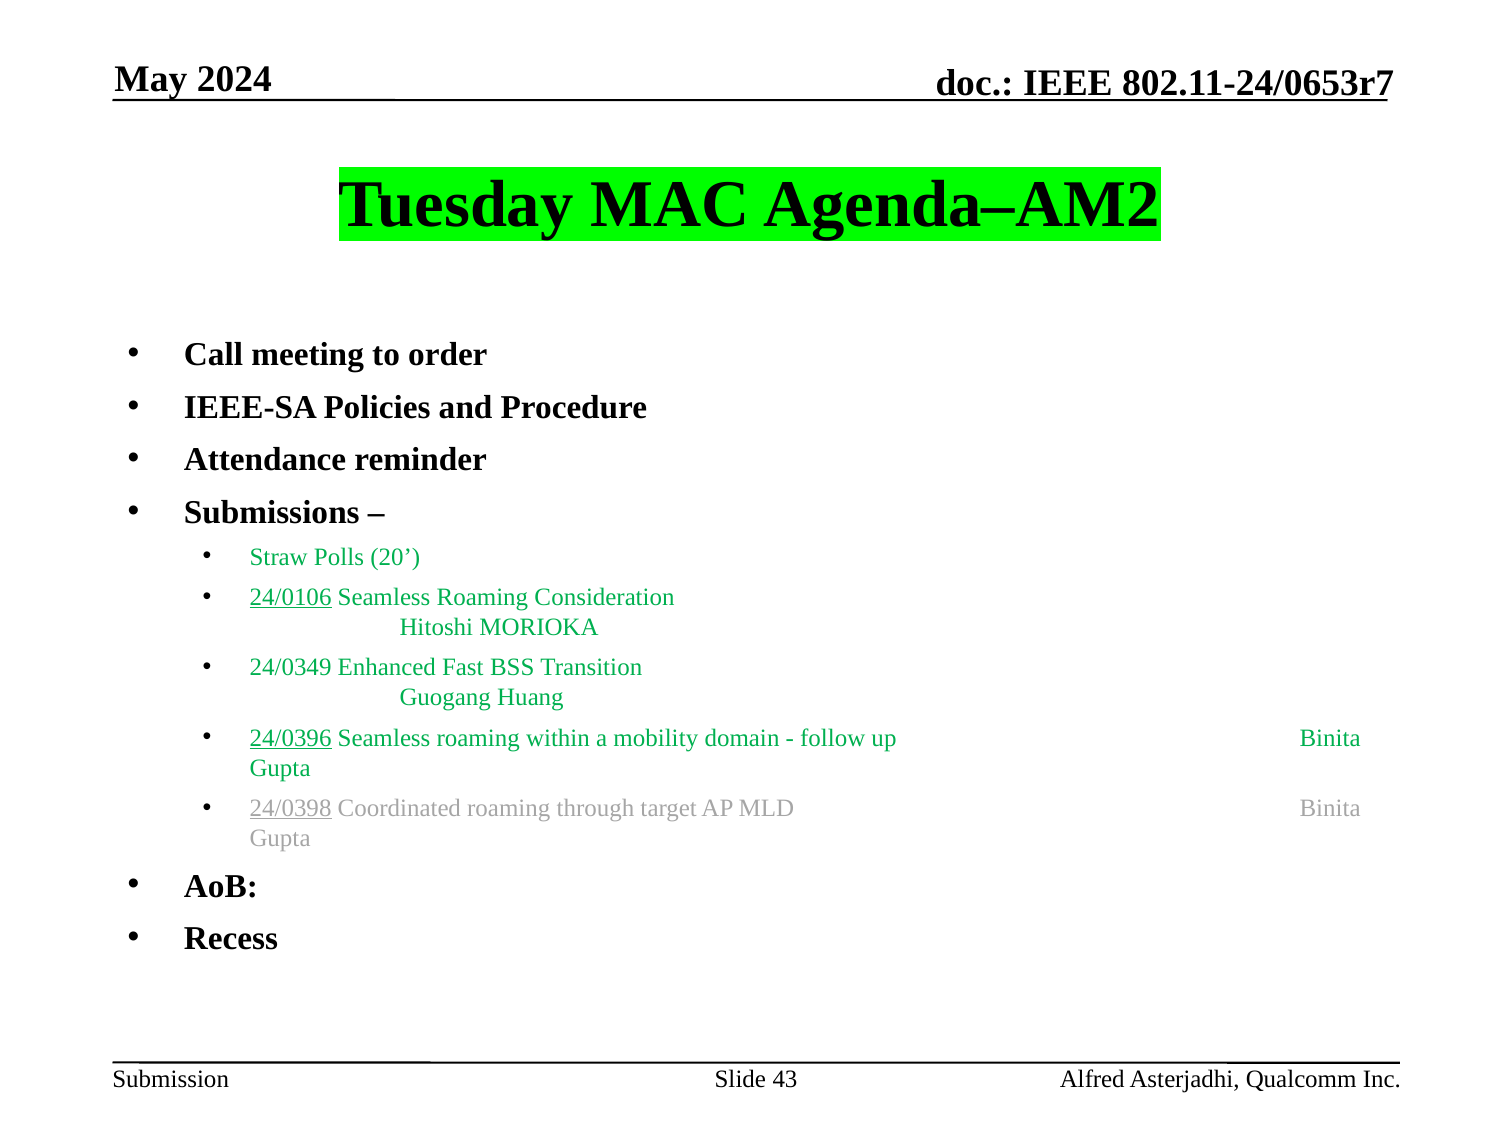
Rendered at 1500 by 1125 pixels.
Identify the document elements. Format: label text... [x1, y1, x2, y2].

footer Alfred Asterjadhi, Qualcomm Inc. [878, 1061, 1402, 1093]
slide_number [114, 54, 423, 100]
list Call meeting to order IEEE-SA Policies and Procedure Attendance reminder Submissions – Straw Polls (20’) 24/0106 Seamless Roaming Consideration Hitoshi MORIOKA 24/0349 Enhanced Fast BSS Transition Guogang Huang 24/0396 Seamless roaming within a mobility domain - follow up Binita Gupta 24/0398 Coordinated roaming through target AP MLD Binita Gupta AoB: Recess [112, 324, 1388, 1063]
slide_number Slide 43 [712, 1061, 800, 1123]
title Tuesday MAC Agenda–AM2 [112, 112, 1388, 288]
